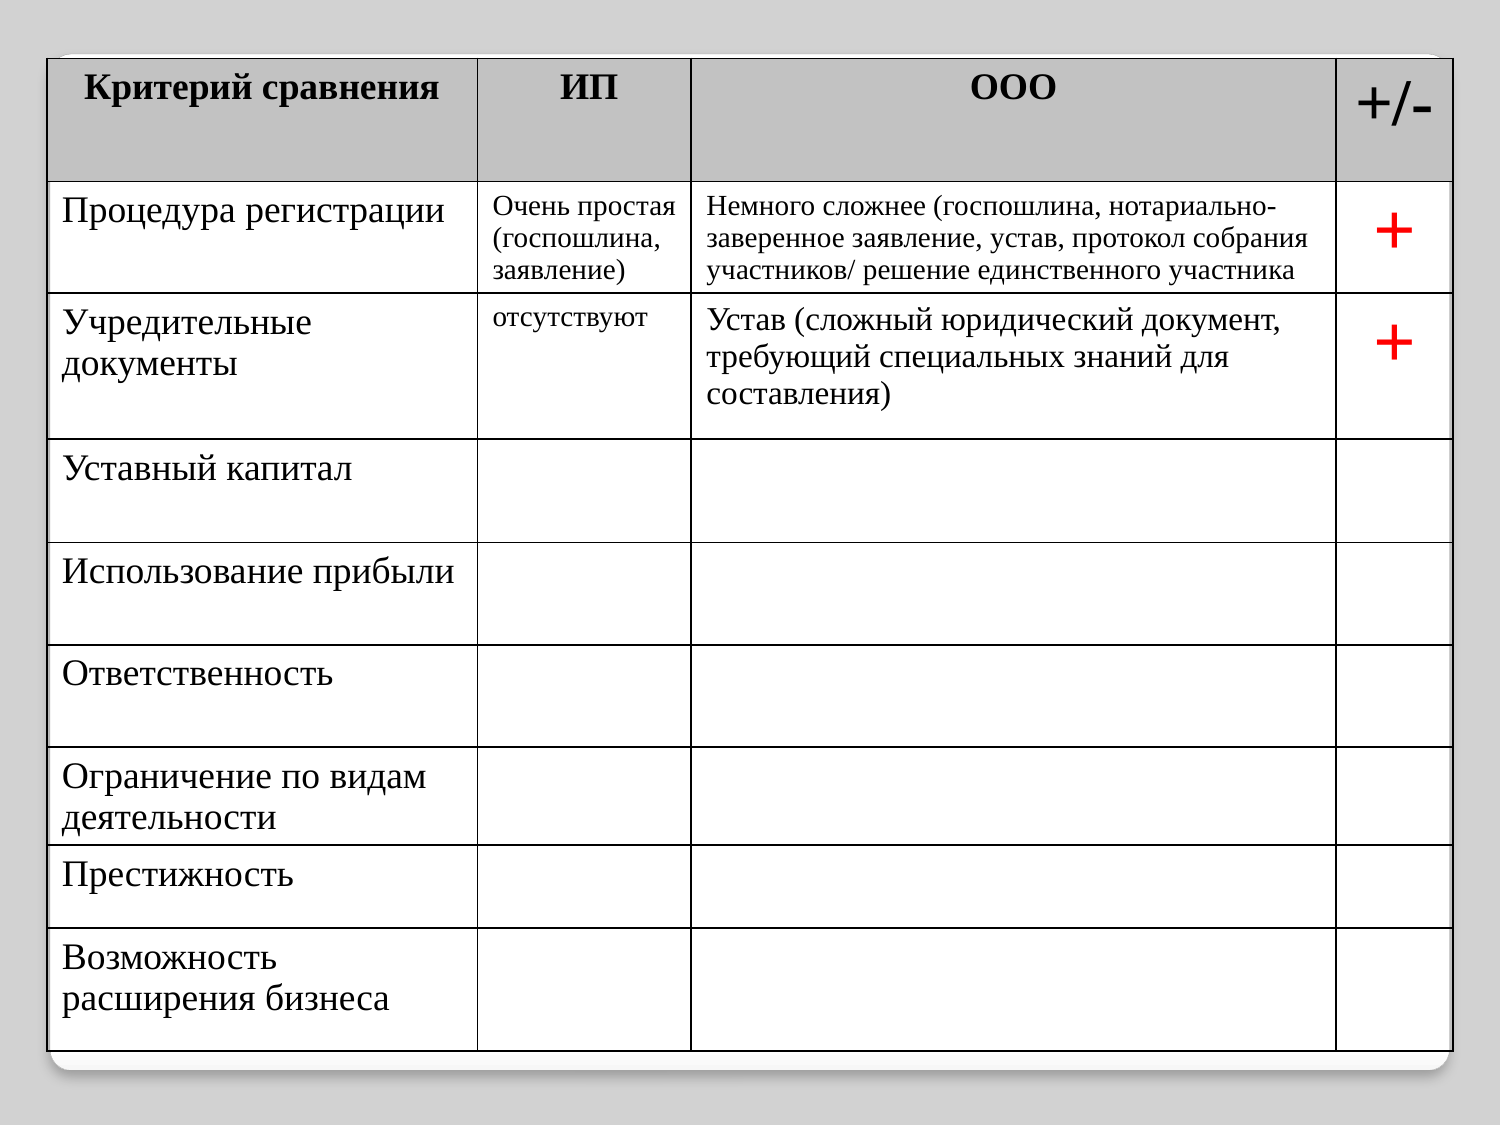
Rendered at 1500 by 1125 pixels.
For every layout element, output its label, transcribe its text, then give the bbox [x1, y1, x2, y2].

table_cell Возможность расширения бизнеса [48, 929, 477, 1050]
table_cell Престижность [48, 846, 477, 927]
table_cell [478, 748, 690, 844]
table_cell [1337, 748, 1452, 844]
table_cell [478, 929, 690, 1050]
table_cell Ограничение по видам деятельности [48, 748, 477, 844]
table_header +/- [1337, 59, 1452, 181]
table_cell [1337, 543, 1452, 644]
table_cell [478, 543, 690, 644]
table_cell [692, 929, 1335, 1050]
table_header ИП [478, 59, 690, 181]
table_cell Ответственность [48, 646, 477, 746]
table_cell [1337, 440, 1452, 542]
table_cell Уставный капитал [48, 440, 477, 542]
table_header Критерий сравнения [48, 59, 477, 181]
table_cell Учредительные документы [48, 294, 477, 438]
table_cell [1337, 646, 1452, 746]
table_cell [692, 646, 1335, 746]
table_cell [478, 846, 690, 927]
table_cell Устав (сложный юридический документ, требующий специальных знаний для составления) [692, 294, 1335, 438]
table_cell [478, 646, 690, 746]
table_cell + [1337, 294, 1452, 438]
table_cell + [1337, 182, 1452, 292]
table_cell [692, 748, 1335, 844]
table_cell [1337, 846, 1452, 927]
table_cell [692, 543, 1335, 644]
table_cell [692, 440, 1335, 542]
table_cell [478, 440, 690, 542]
table_header ООО [692, 59, 1335, 181]
table_cell отсутствуют [478, 294, 690, 438]
table_cell [692, 846, 1335, 927]
table_cell Процедура регистрации [48, 182, 477, 292]
table_cell Очень простая (госпошлина, заявление) [478, 182, 690, 292]
table_cell Использование прибыли [48, 543, 477, 644]
table_cell Немного сложнее (госпошлина, нотариально-заверенное заявление, устав, протокол собрания участников/ решение единственного участника [692, 182, 1335, 292]
table_cell [1337, 929, 1452, 1050]
